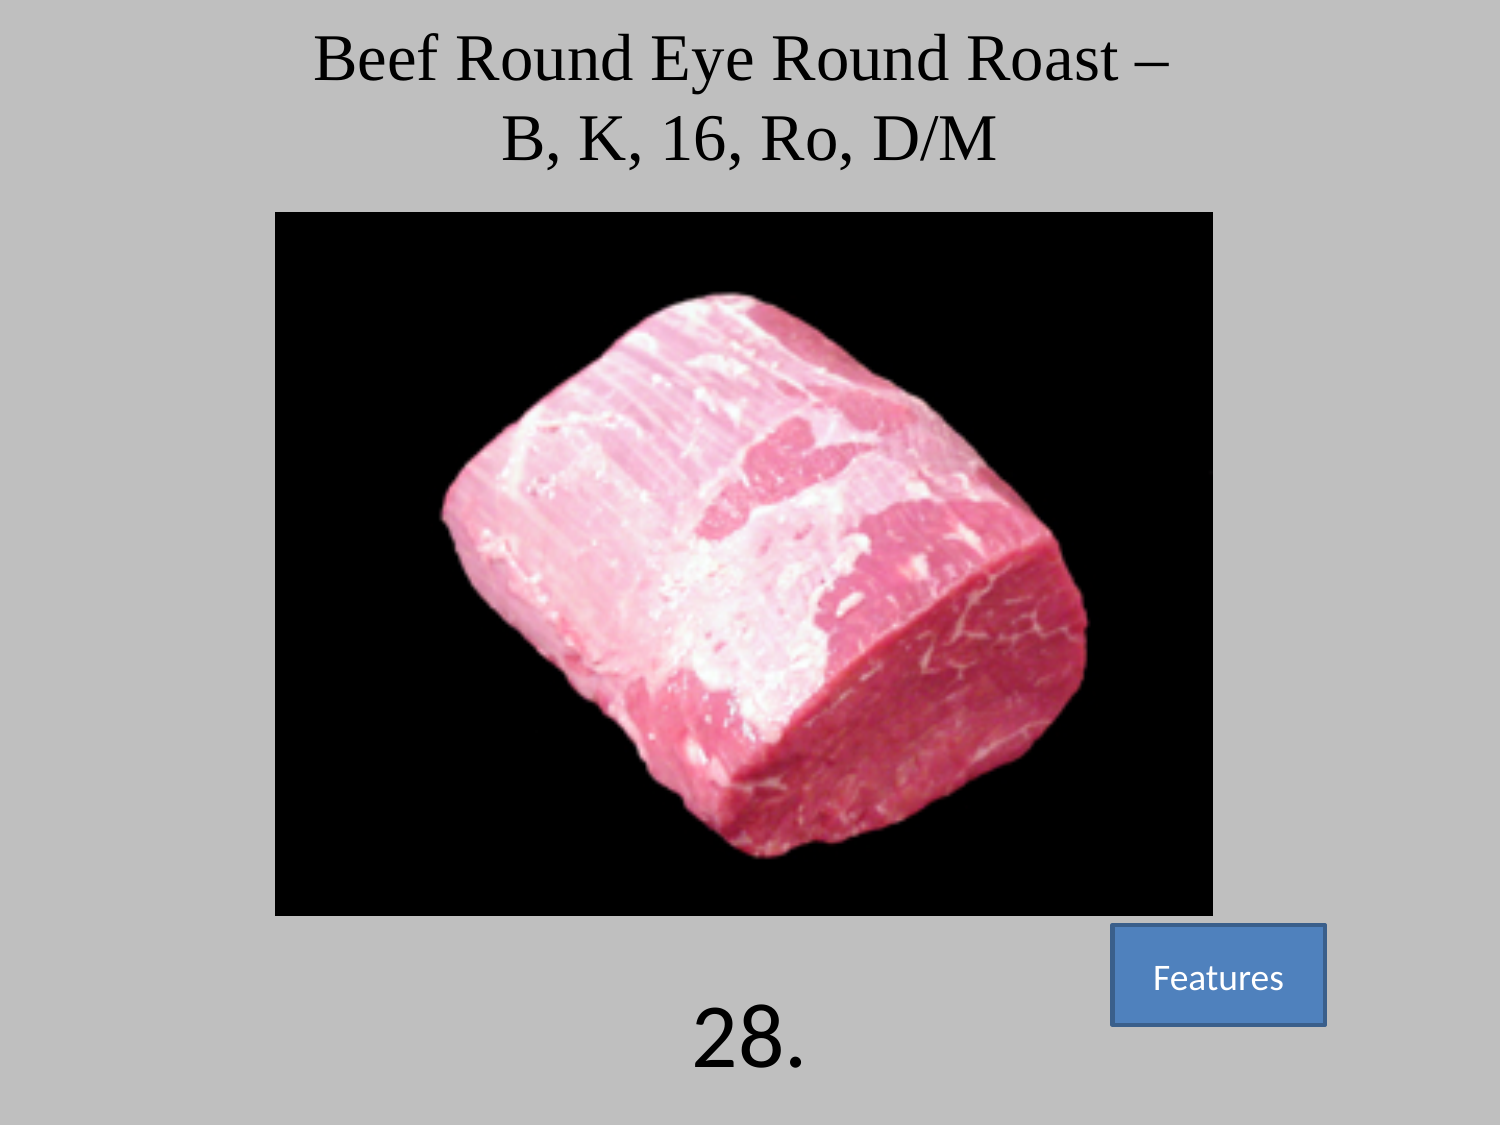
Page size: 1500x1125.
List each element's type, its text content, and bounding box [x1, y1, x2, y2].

text_box Beef Round Eye Round Roast – B, K, 16, Ro, D/M [112, 0, 1388, 188]
picture [274, 212, 1213, 916]
text_box Features [1110, 923, 1327, 1027]
title 28. [112, 937, 1388, 1125]
